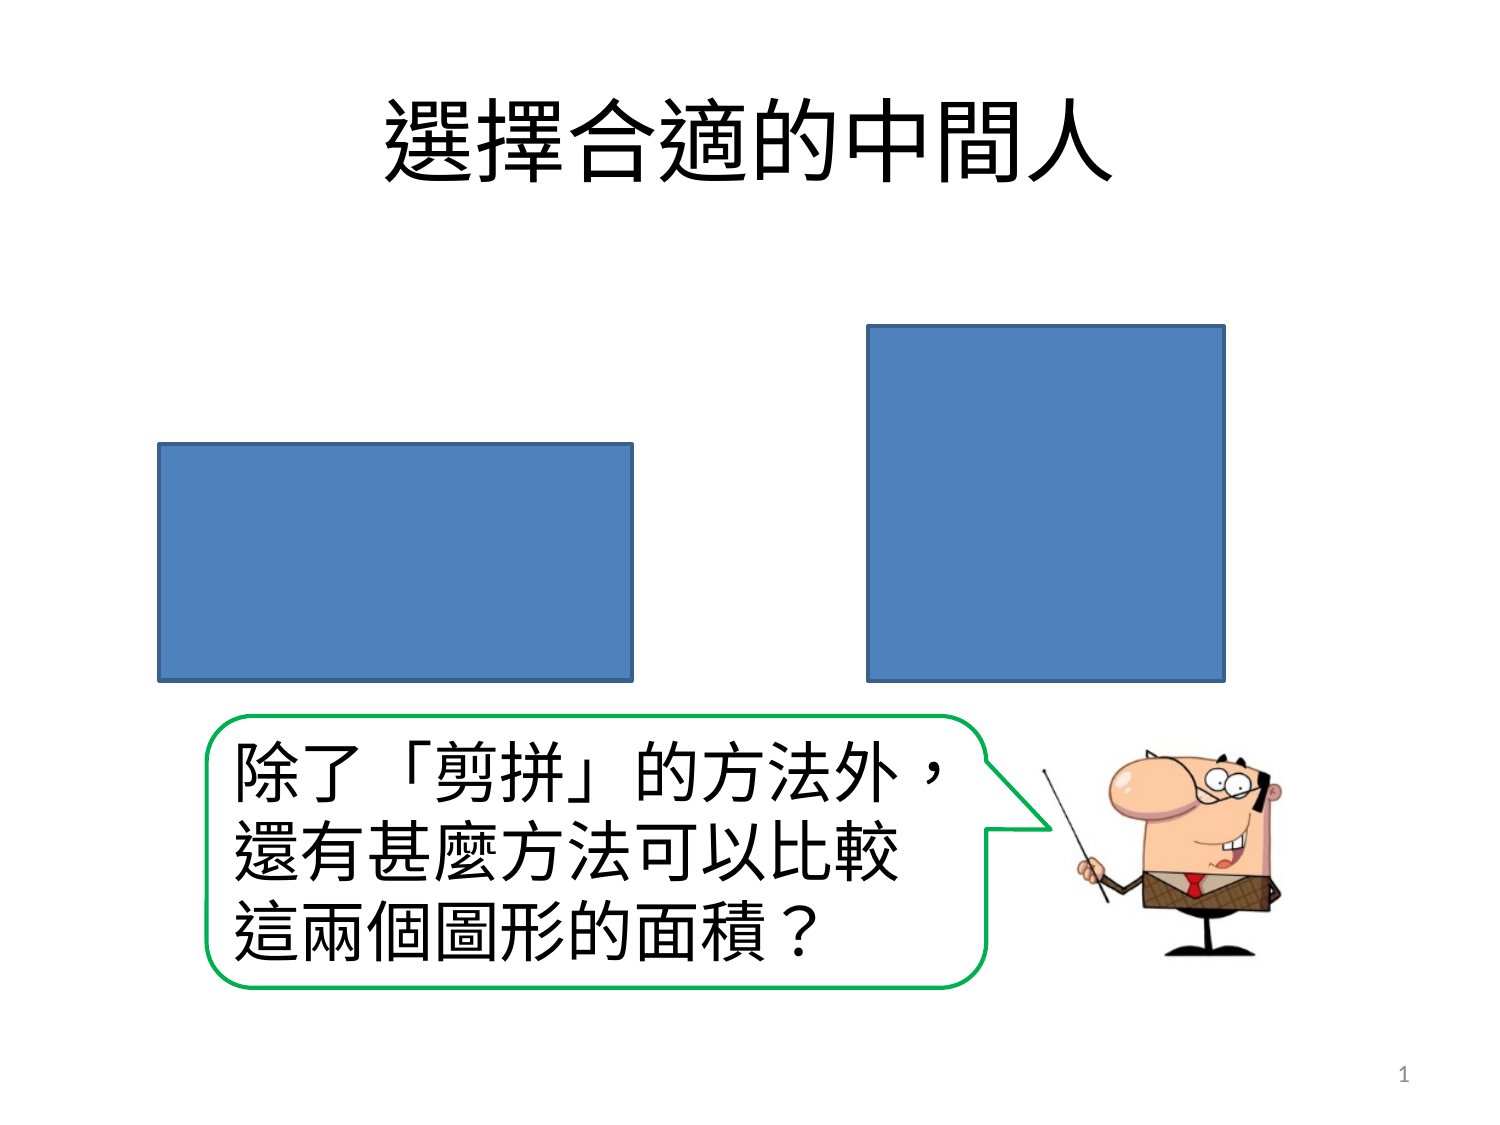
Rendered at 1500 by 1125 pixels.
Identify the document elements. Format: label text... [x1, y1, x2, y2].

title 選擇合適的中間人 [75, 45, 1425, 233]
text_box [204, 713, 1026, 990]
text_box [157, 442, 634, 683]
text_box [866, 324, 1226, 683]
picture [1031, 739, 1294, 967]
slide_number 1 [1074, 1042, 1425, 1103]
